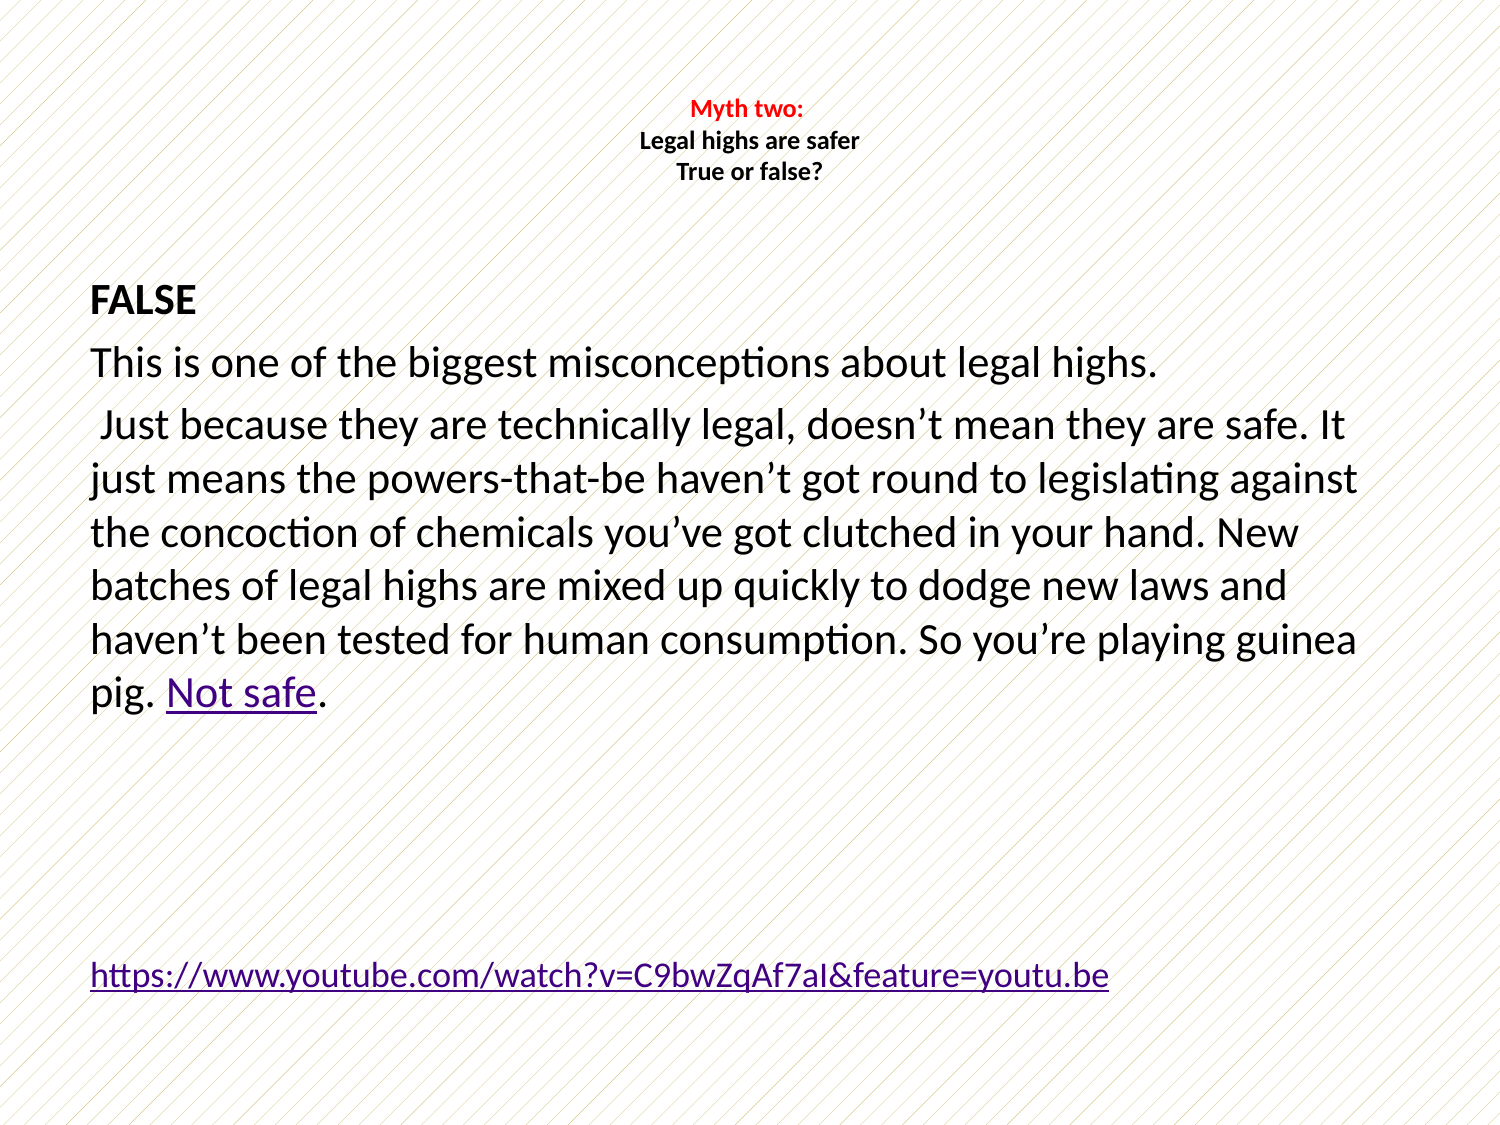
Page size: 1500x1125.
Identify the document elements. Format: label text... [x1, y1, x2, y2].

title Myth two: Legal highs are safer True or false? [75, 45, 1425, 233]
list FALSE This is one of the biggest misconceptions about legal highs. Just because they are technically legal, doesn’t mean they are safe. It just means the powers-that-be haven’t got round to legislating against the concoction of chemicals you’ve got clutched in your hand. New batches of legal highs are mixed up quickly to dodge new laws and haven’t been tested for human consumption. So you’re playing guinea pig. Not safe. https://www.youtube.com/watch?v=C9bwZqAf7aI&feature=youtu.be [75, 262, 1425, 1005]
